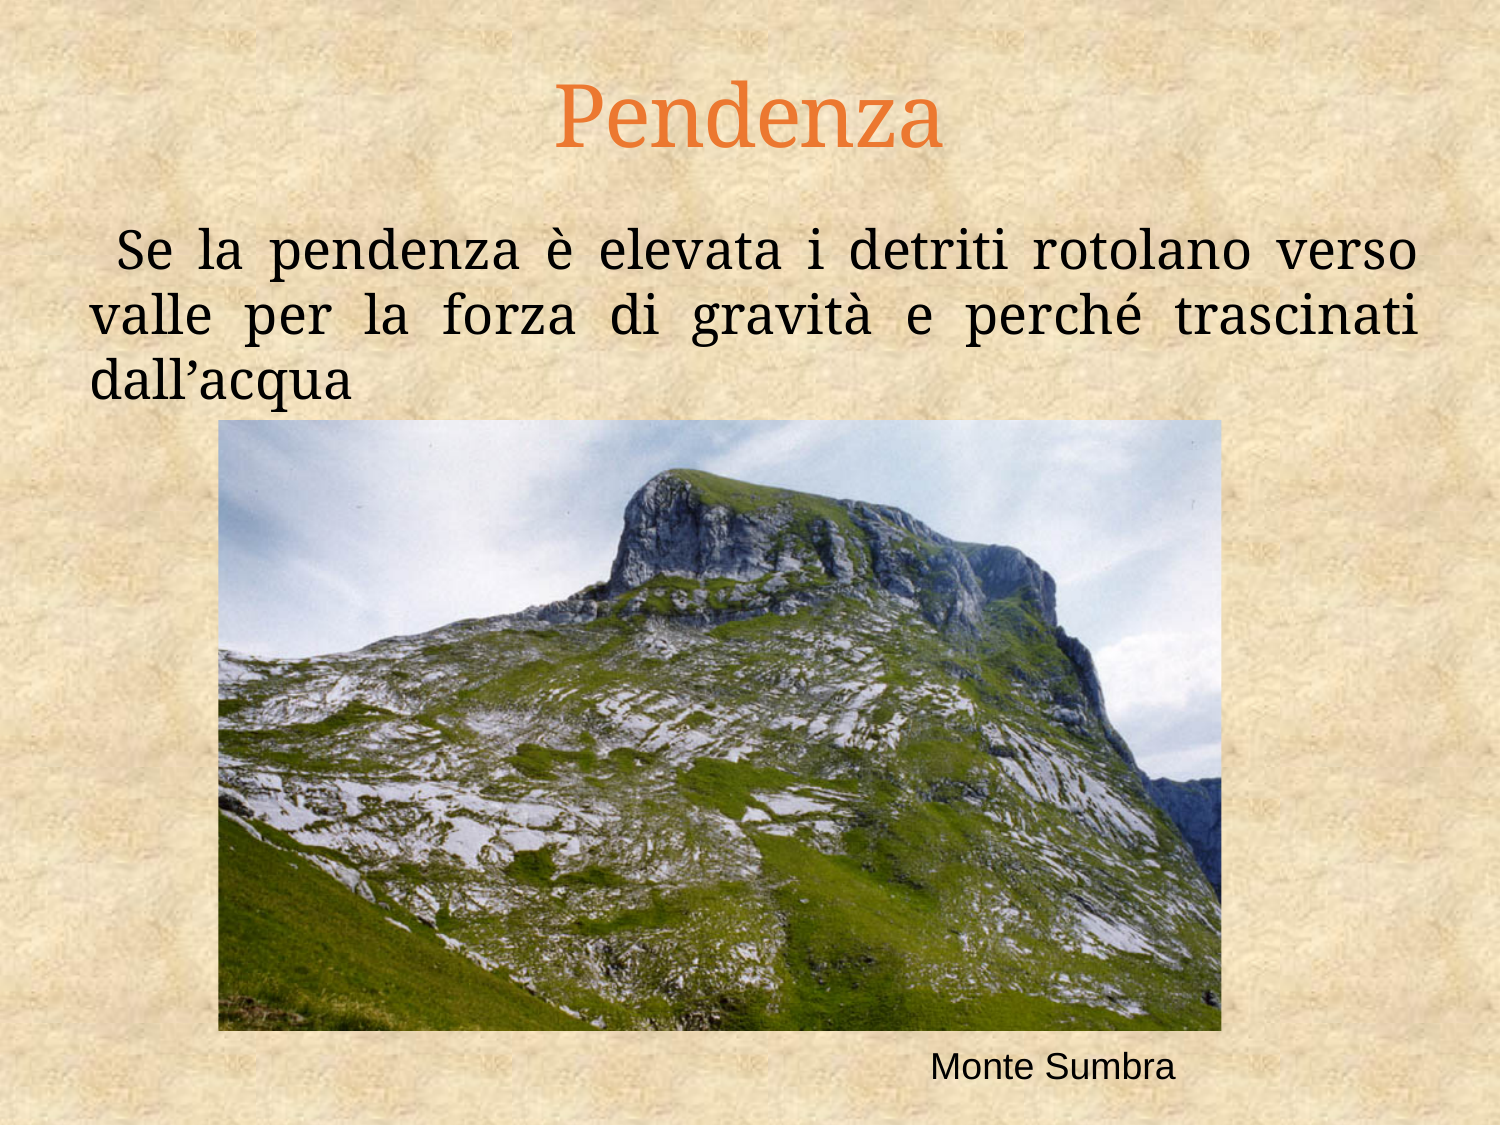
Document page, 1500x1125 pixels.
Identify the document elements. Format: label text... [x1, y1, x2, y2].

picture [0, 0, 1500, 1125]
text_box Monte Sumbra [915, 1040, 1211, 1095]
title Pendenza [74, 24, 1425, 173]
list Se la pendenza è elevata i detriti rotolano verso valle per la forza di gravità e perché trascinati dall’acqua [29, 207, 1436, 959]
